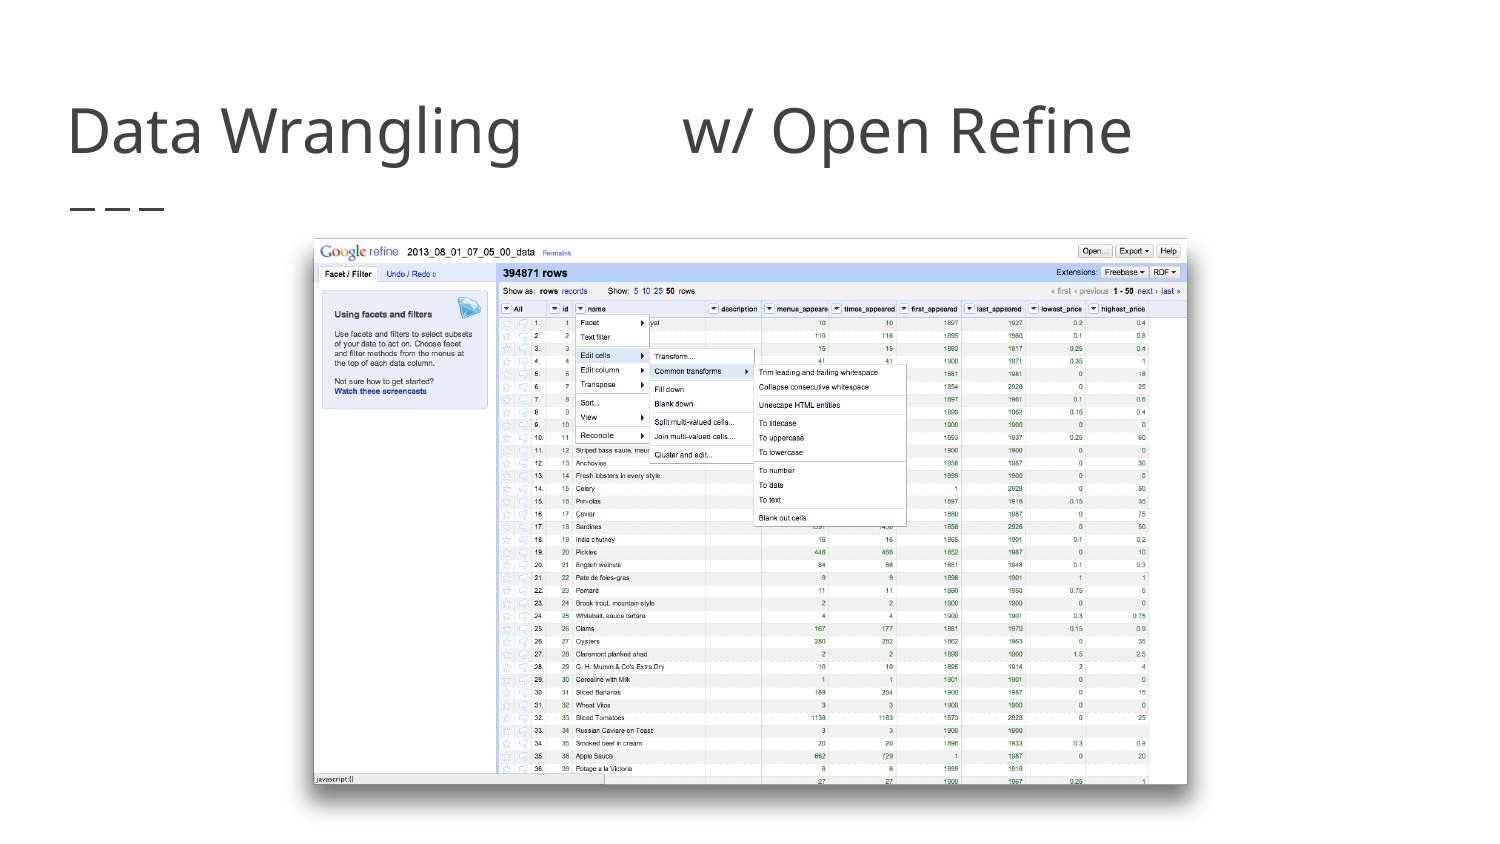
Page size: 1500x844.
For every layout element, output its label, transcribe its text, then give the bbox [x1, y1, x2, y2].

picture [279, 216, 1221, 832]
title Data Wrangling w/ Open Refine [51, 61, 1449, 182]
